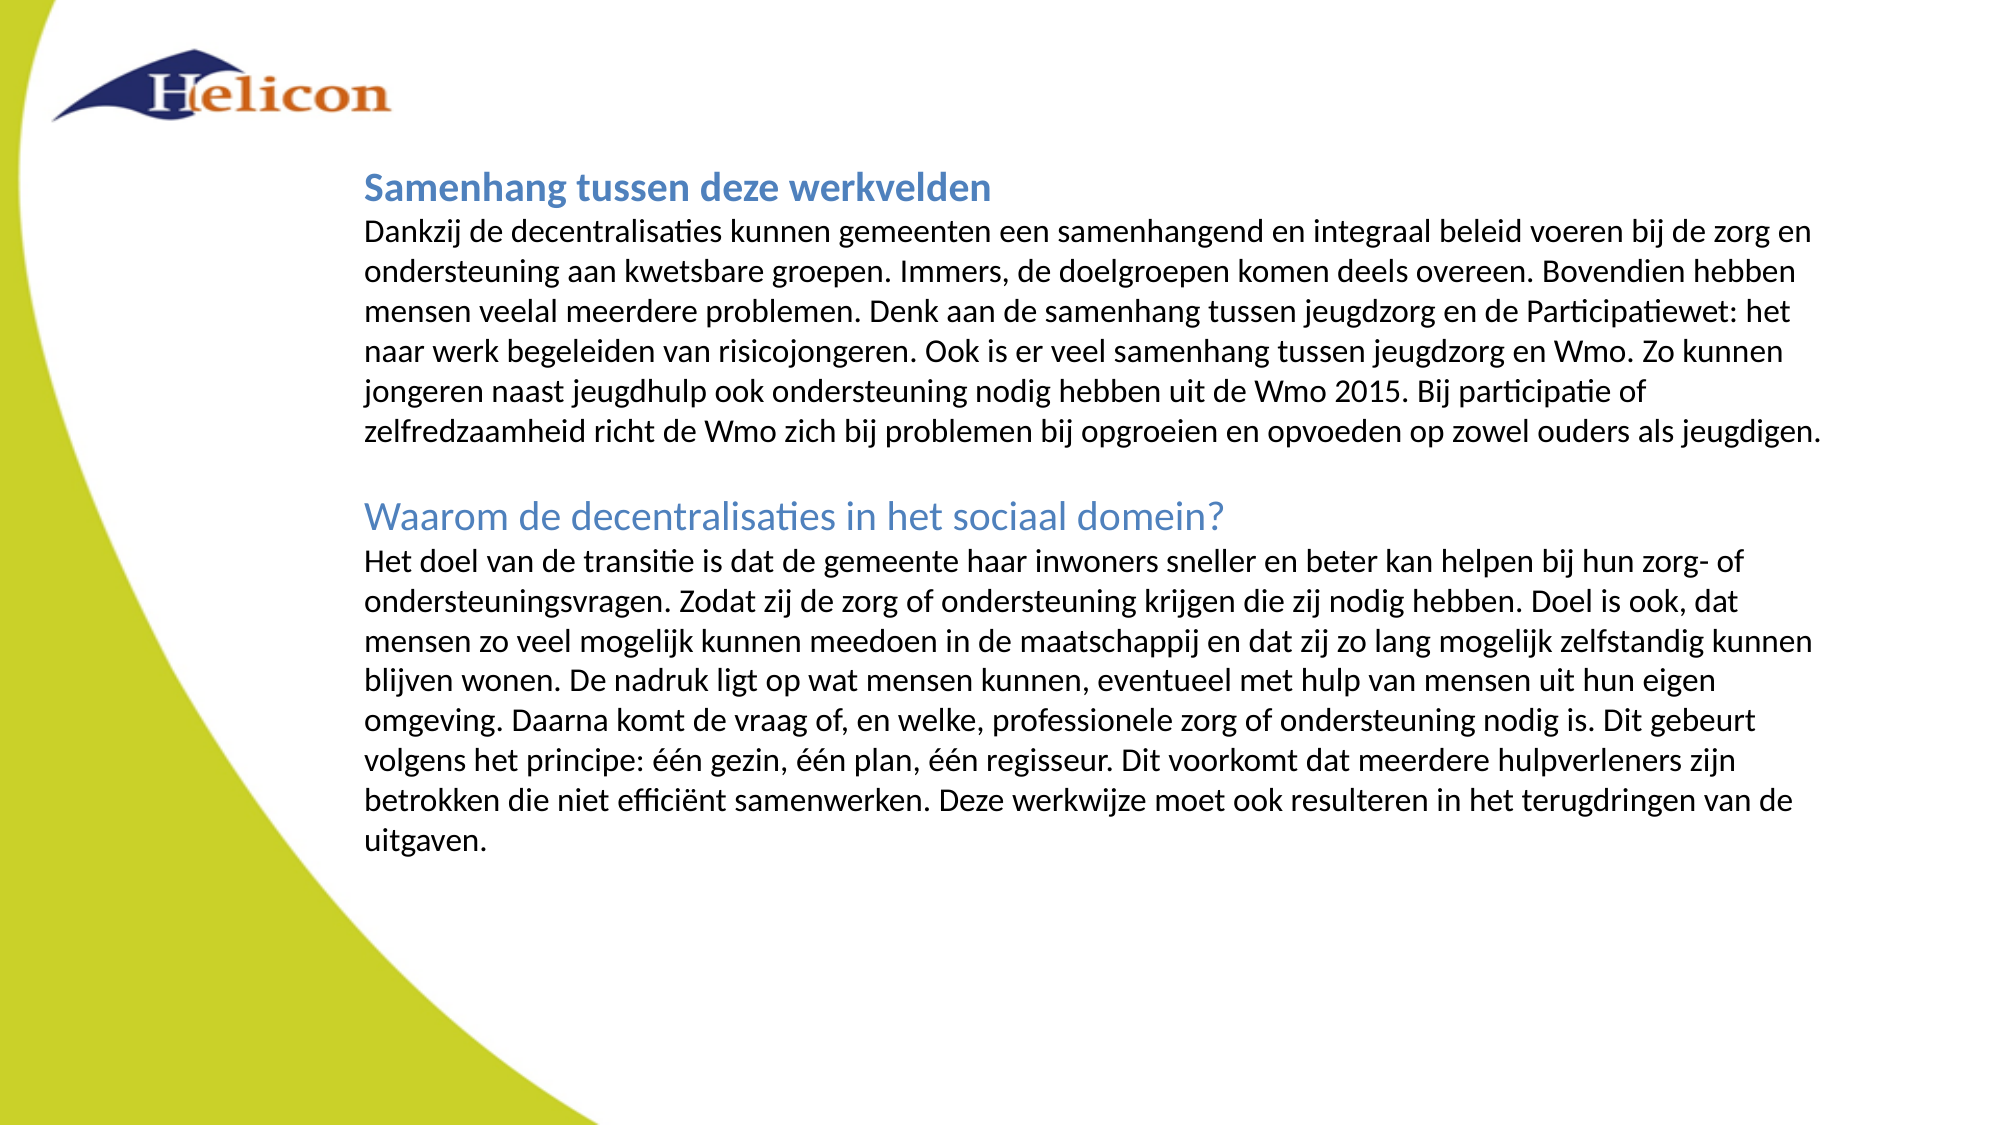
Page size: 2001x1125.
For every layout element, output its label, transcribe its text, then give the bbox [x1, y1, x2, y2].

text_box Samenhang tussen deze werkvelden Dankzij de decentralisaties kunnen gemeenten een samenhangend en integraal beleid voeren bij de zorg en ondersteuning aan kwetsbare groepen. Immers, de doelgroepen komen deels overeen. Bovendien hebben mensen veelal meerdere problemen. Denk aan de samenhang tussen jeugdzorg en de Participatiewet: het naar werk begeleiden van risicojongeren. Ook is er veel samenhang tussen jeugdzorg en Wmo. Zo kunnen jongeren naast jeugdhulp ook ondersteuning nodig hebben uit de Wmo 2015. Bij participatie of zelfredzaamheid richt de Wmo zich bij problemen bij opgroeien en opvoeden op zowel ouders als jeugdigen. Waarom de decentralisaties in het sociaal domein? Het doel van de transitie is dat de gemeente haar inwoners sneller en beter kan helpen bij hun zorg- of ondersteuningsvragen. Zodat zij de zorg of ondersteuning krijgen die zij nodig hebben. Doel is ook, dat mensen zo veel mogelijk kunnen meedoen in de maatschappij en dat zij zo lang mogelijk zelfstandig kunnen blijven wonen. De nadruk ligt op wat mensen kunnen, eventueel met hulp van mensen uit hun eigen omgeving. Daarna komt de vraag of, en welke, professionele zorg of ondersteuning nodig is. Dit gebeurt volgens het principe: één gezin, één plan, één regisseur. Dit voorkomt dat meerdere hulpverleners zijn betrokken die niet efficiënt samenwerken. Deze werkwijze moet ook resulteren in het terugdringen van de uitgaven. [349, 152, 1857, 866]
picture [0, 0, 2000, 1125]
